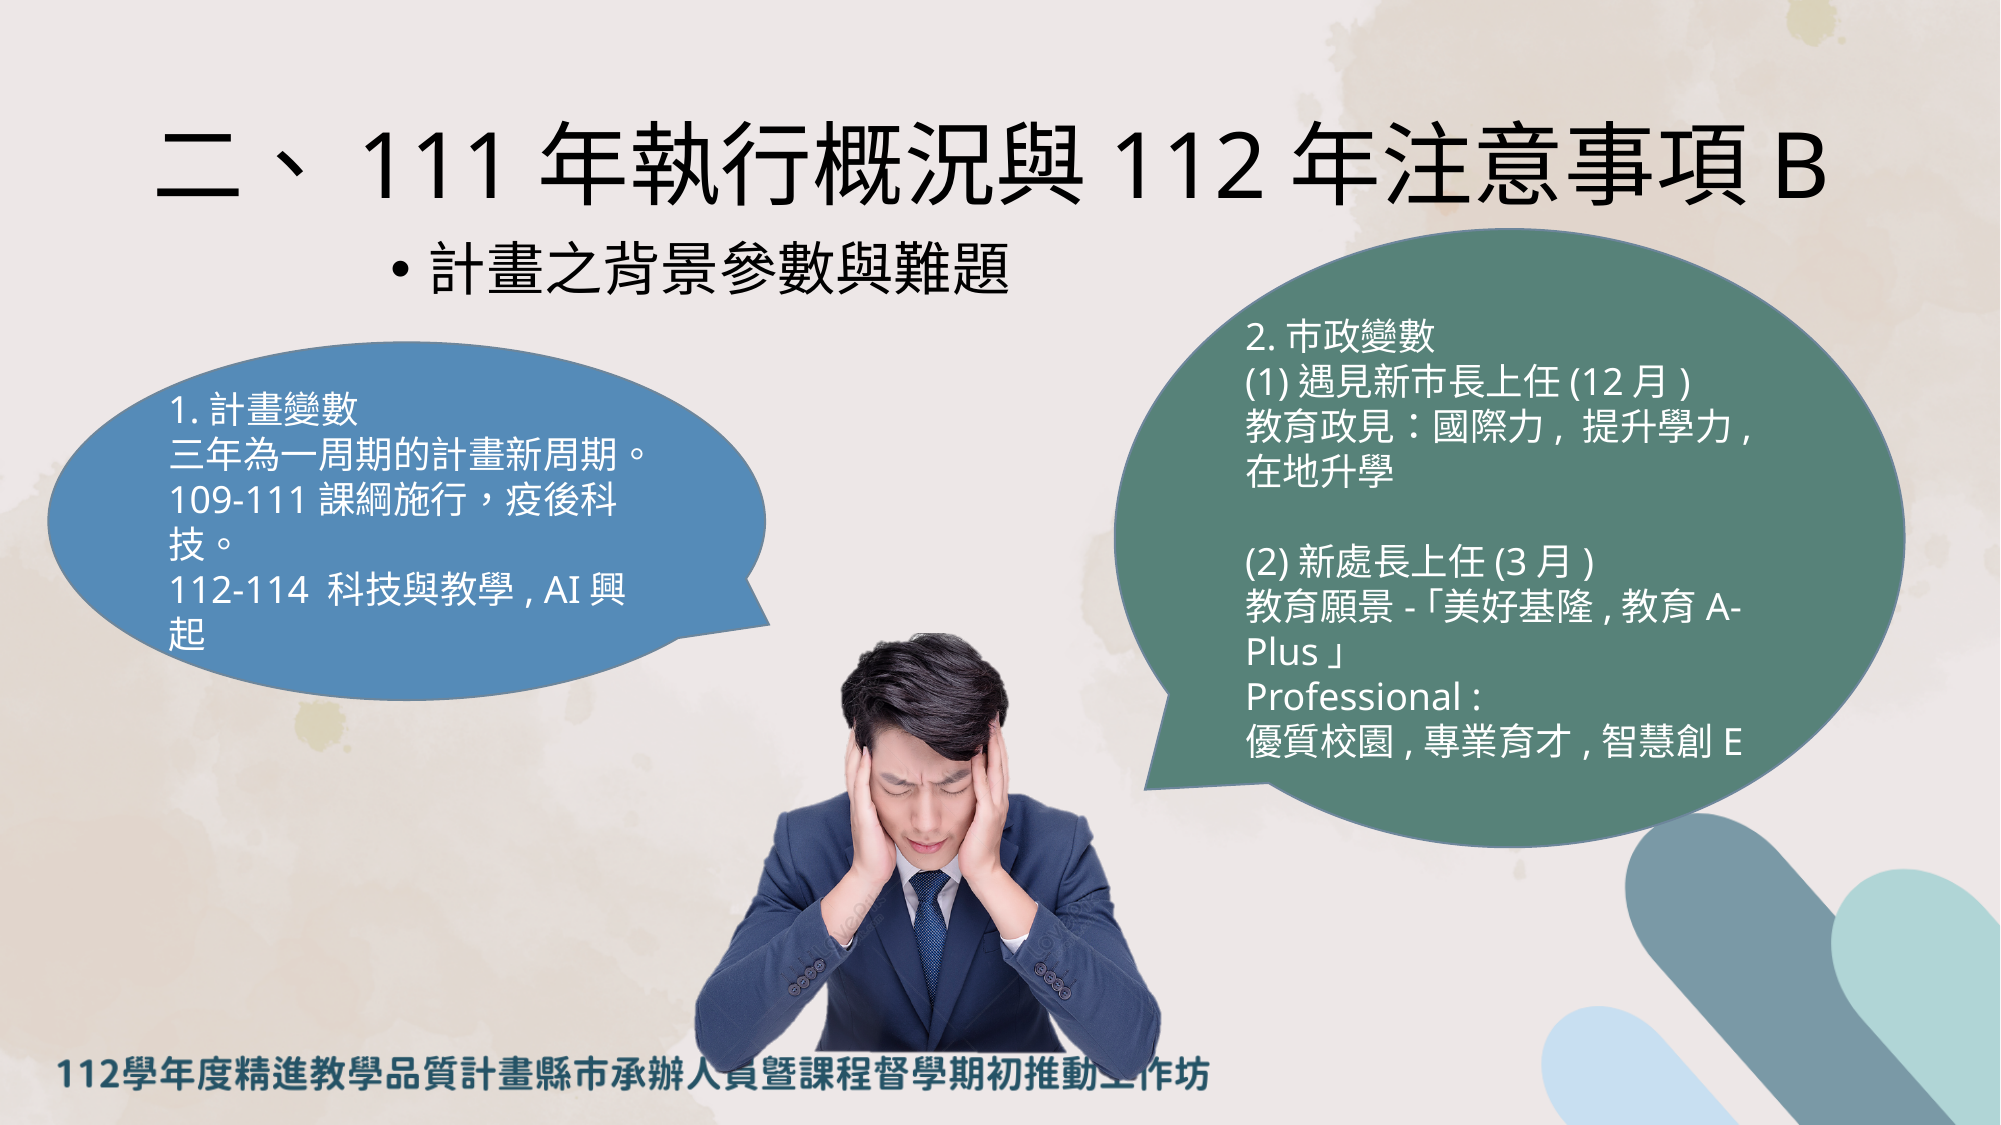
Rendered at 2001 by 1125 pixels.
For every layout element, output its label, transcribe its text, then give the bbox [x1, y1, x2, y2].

title 二、111年執行概況與112年注意事項B [137, 59, 1863, 278]
list 計畫之背景參數與難題 [375, 233, 1053, 322]
text_box 1.計畫變數 三年為一周期的計畫新周期。 109-111課綱施行，疫後科技。 112-114 科技與教學, AI興起 [47, 341, 767, 702]
picture [0, 0, 2001, 1125]
text_box 2.巿政變數 (1)遇見新巿長上任(12月) 教育政見：國際力, 提升學力, 在地升學 (2)新處長上任(3月) 教育願景-｢美好基隆,教育A-Plus｣ Professional : 優質校園,專業育才,智慧創E [1113, 228, 1906, 849]
